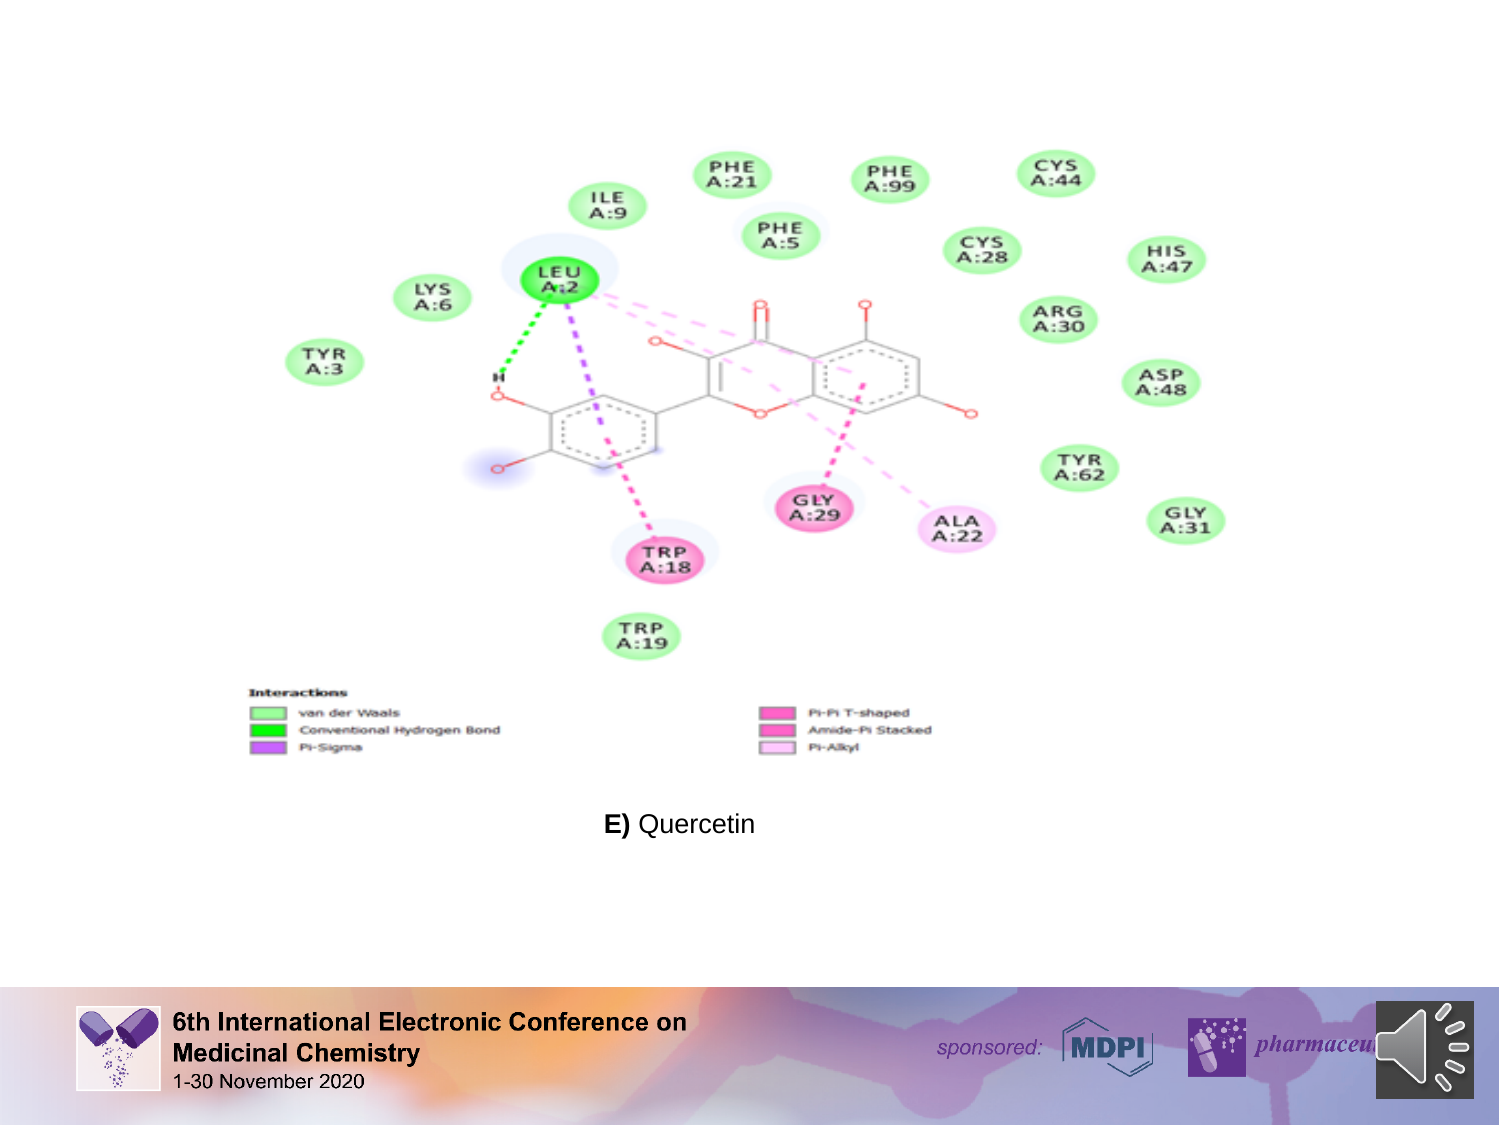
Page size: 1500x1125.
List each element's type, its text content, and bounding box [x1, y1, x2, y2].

picture [0, 987, 1499, 1125]
text_box E) Quercetin [588, 799, 771, 847]
picture [237, 124, 1276, 763]
